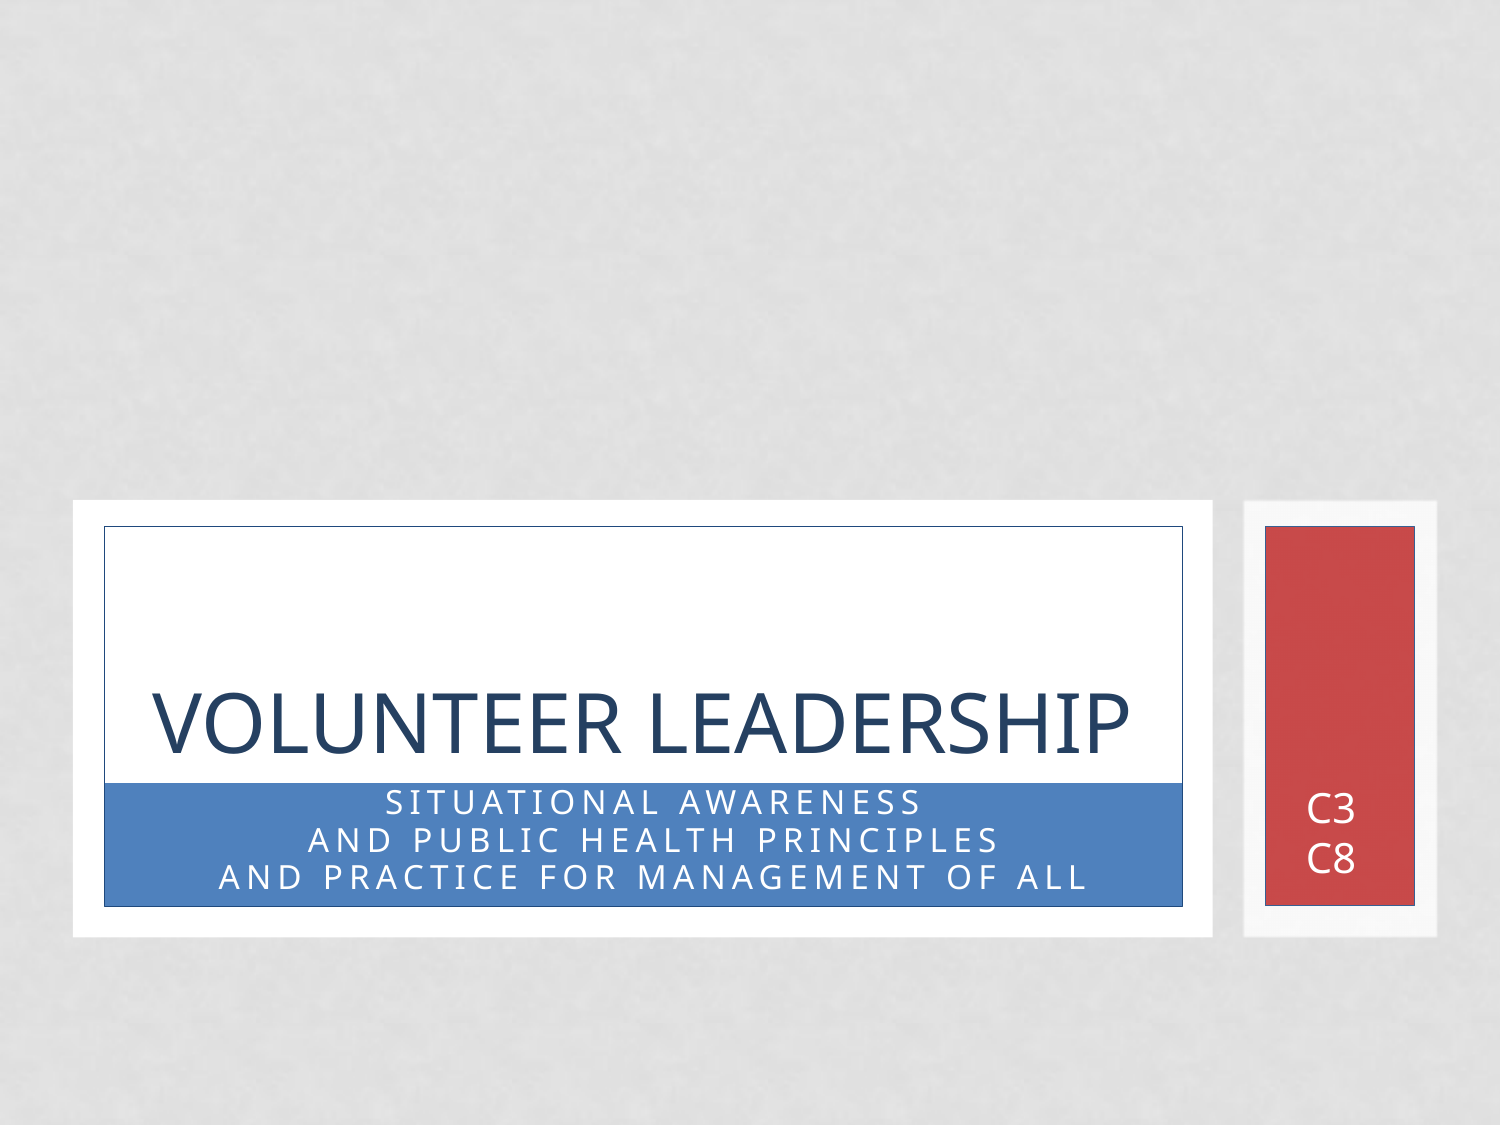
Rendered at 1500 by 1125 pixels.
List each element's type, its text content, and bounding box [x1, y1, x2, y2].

title Volunteer Leadership [99, 529, 1187, 778]
text_box C3 C8 [1291, 774, 1393, 889]
subtitle Situational Awareness and Public Health principles and practice for management of all [105, 776, 1200, 914]
